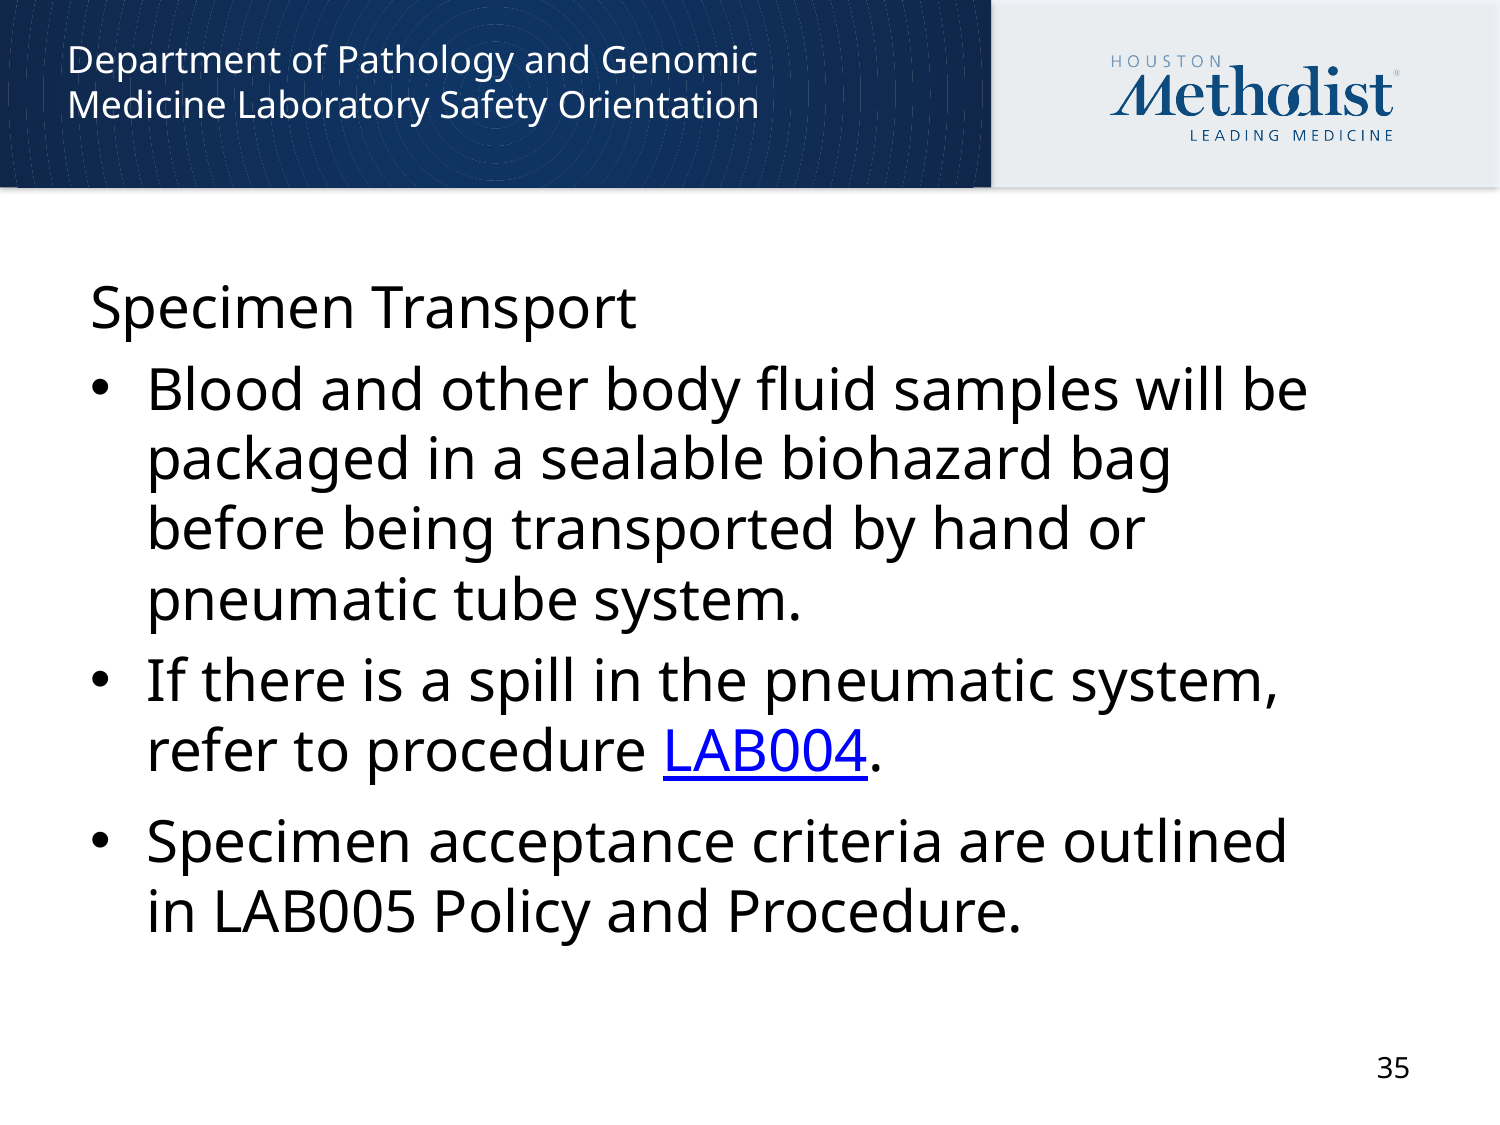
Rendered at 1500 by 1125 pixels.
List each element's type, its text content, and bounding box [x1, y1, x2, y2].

text_box Department of Pathology and Genomic Medicine Laboratory Safety Orientation [52, 28, 932, 129]
list Specimen Transport Blood and other body fluid samples will be packaged in a sealable biohazard bag before being transported by hand or pneumatic tube system. If there is a spill in the pneumatic system, refer to procedure LAB004. Specimen acceptance criteria are outlined in LAB005 Policy and Procedure. [75, 262, 1353, 1005]
picture [1110, 55, 1400, 141]
